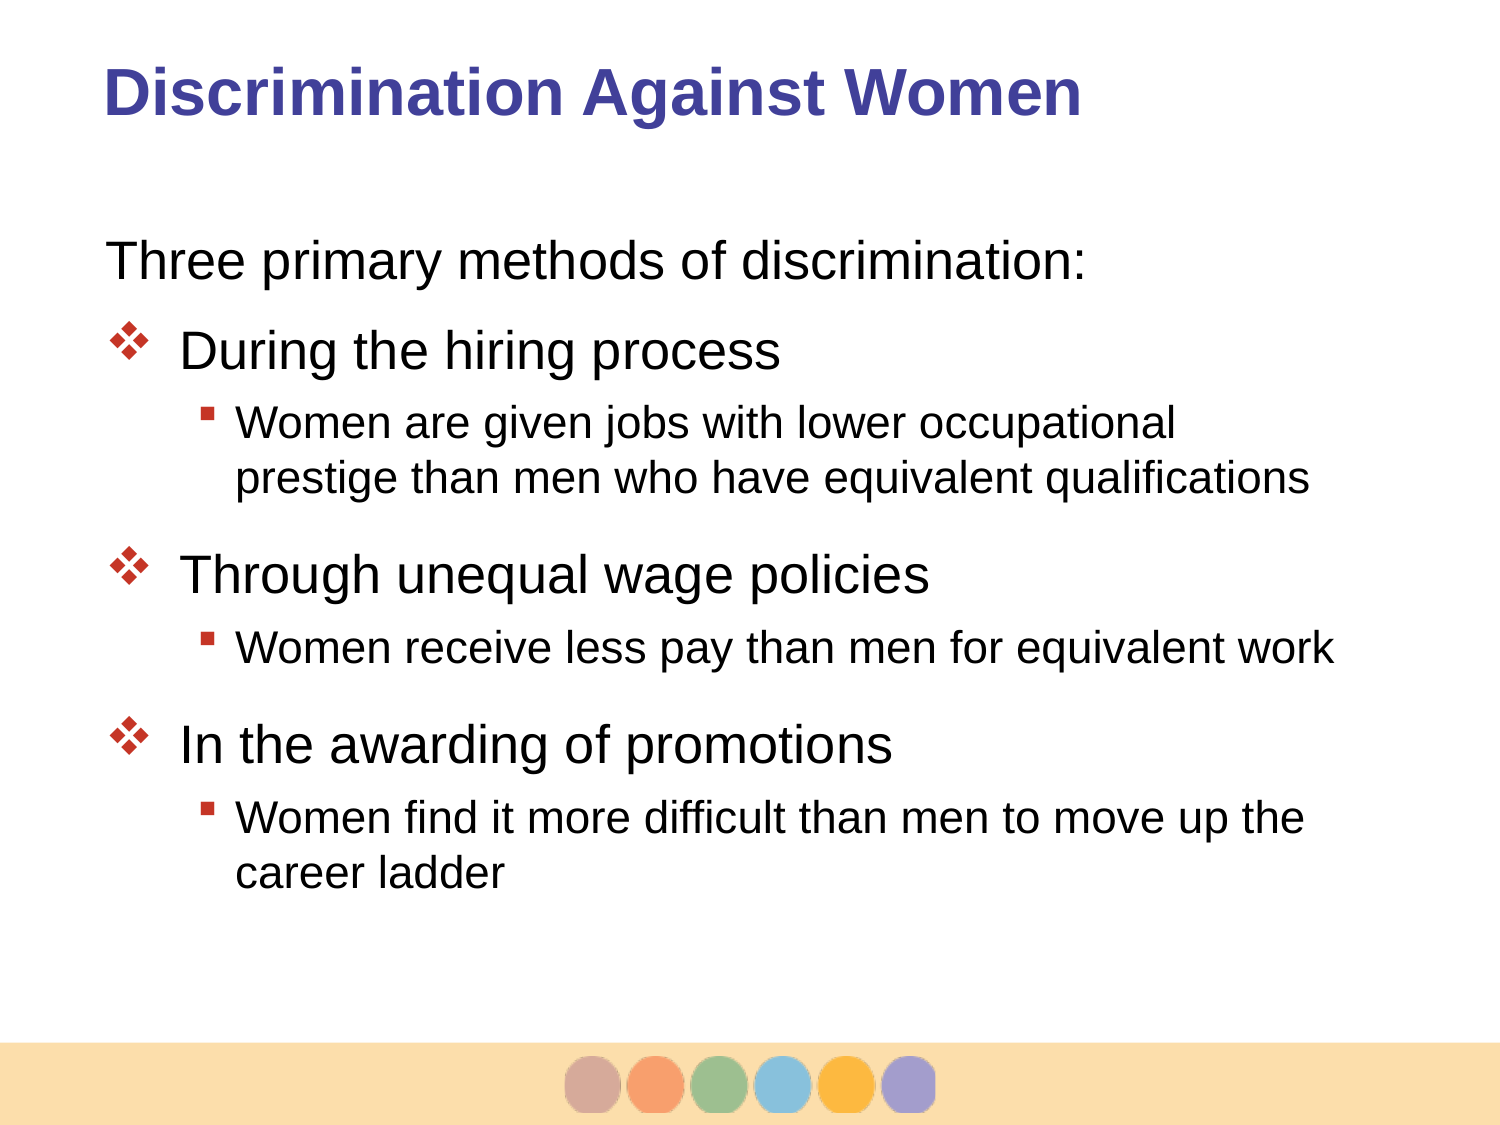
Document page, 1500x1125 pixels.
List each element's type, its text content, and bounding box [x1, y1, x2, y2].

list Three primary methods of discrimination: During the hiring process Women are given jobs with lower occupational prestige than men who have equivalent qualifications Through unequal wage policies Women receive less pay than men for equivalent work In the awarding of promotions Women find it more difficult than men to move up the career ladder [103, 224, 1337, 1025]
title Discrimination Against Women [103, 0, 1397, 188]
